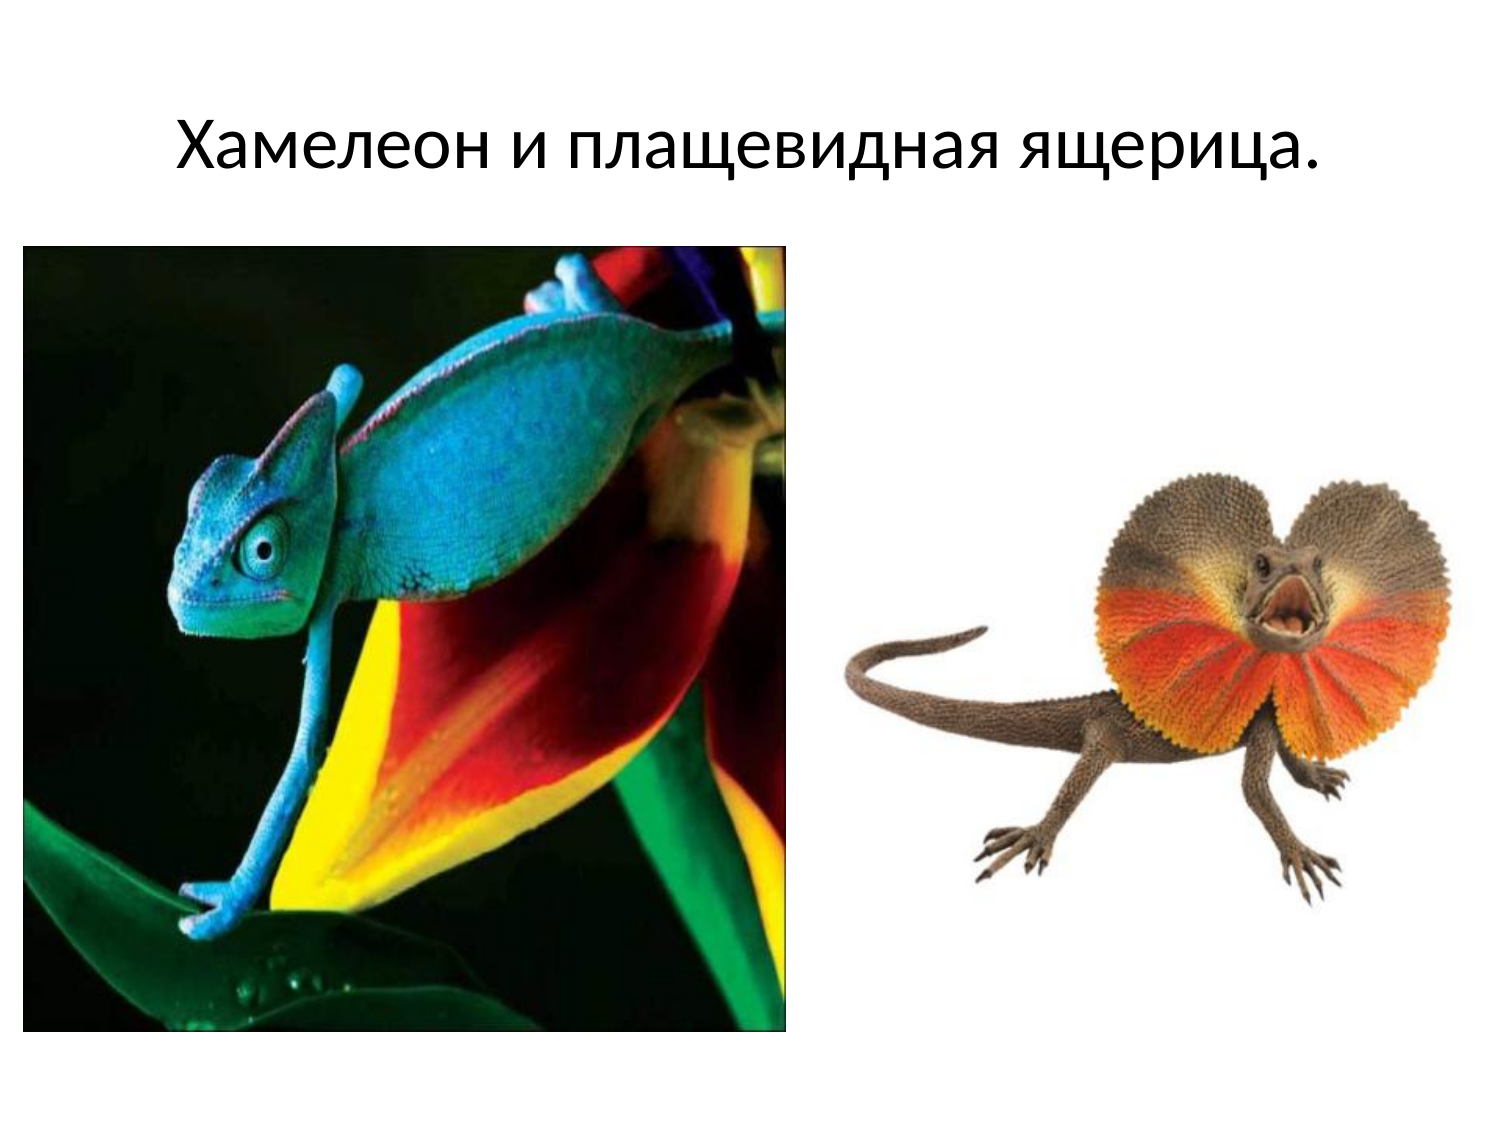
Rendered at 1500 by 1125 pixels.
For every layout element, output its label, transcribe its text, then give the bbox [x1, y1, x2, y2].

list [23, 245, 786, 1032]
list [796, 302, 1500, 1079]
title Хамелеон и плащевидная ящерица. [75, 45, 1425, 233]
